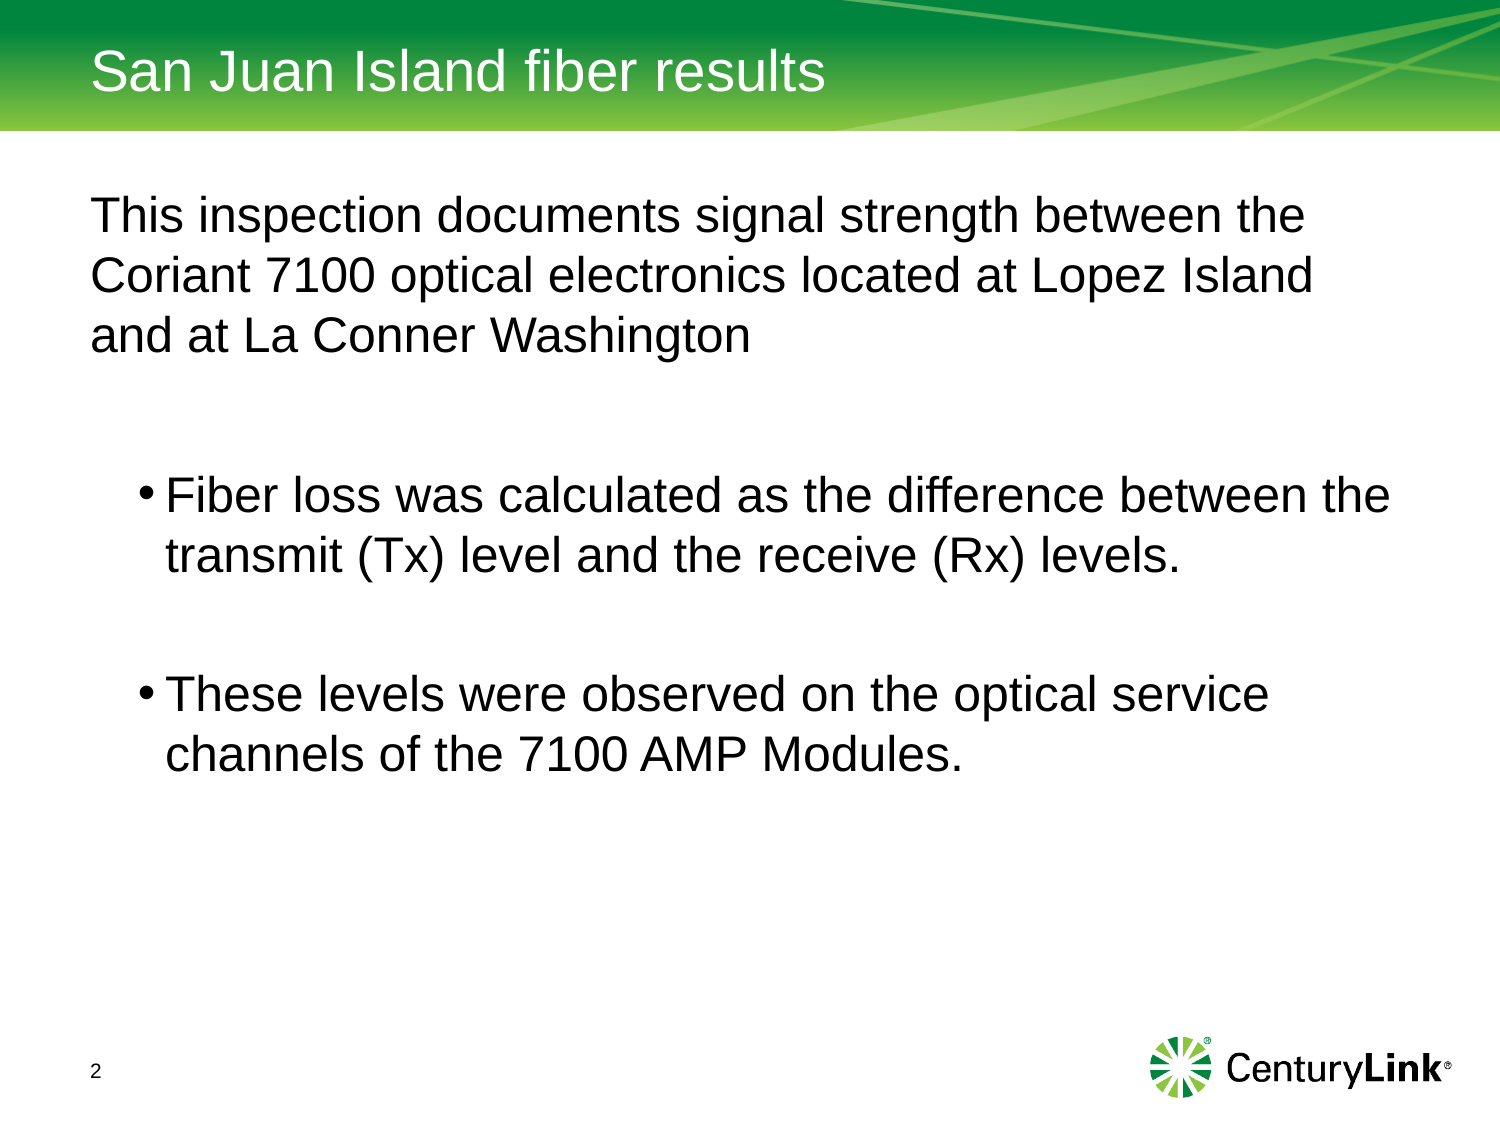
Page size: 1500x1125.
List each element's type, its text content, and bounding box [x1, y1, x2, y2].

list This inspection documents signal strength between the Coriant 7100 optical electronics located at Lopez Island and at La Conner Washington Fiber loss was calculated as the difference between the transmit (Tx) level and the receive (Rx) levels. These levels were observed on the optical service channels of the 7100 AMP Modules. [75, 174, 1413, 892]
slide_number 2 [75, 1049, 150, 1090]
picture [0, 0, 1500, 131]
picture [1132, 1012, 1459, 1122]
title San Juan Island fiber results [75, 25, 1450, 126]
